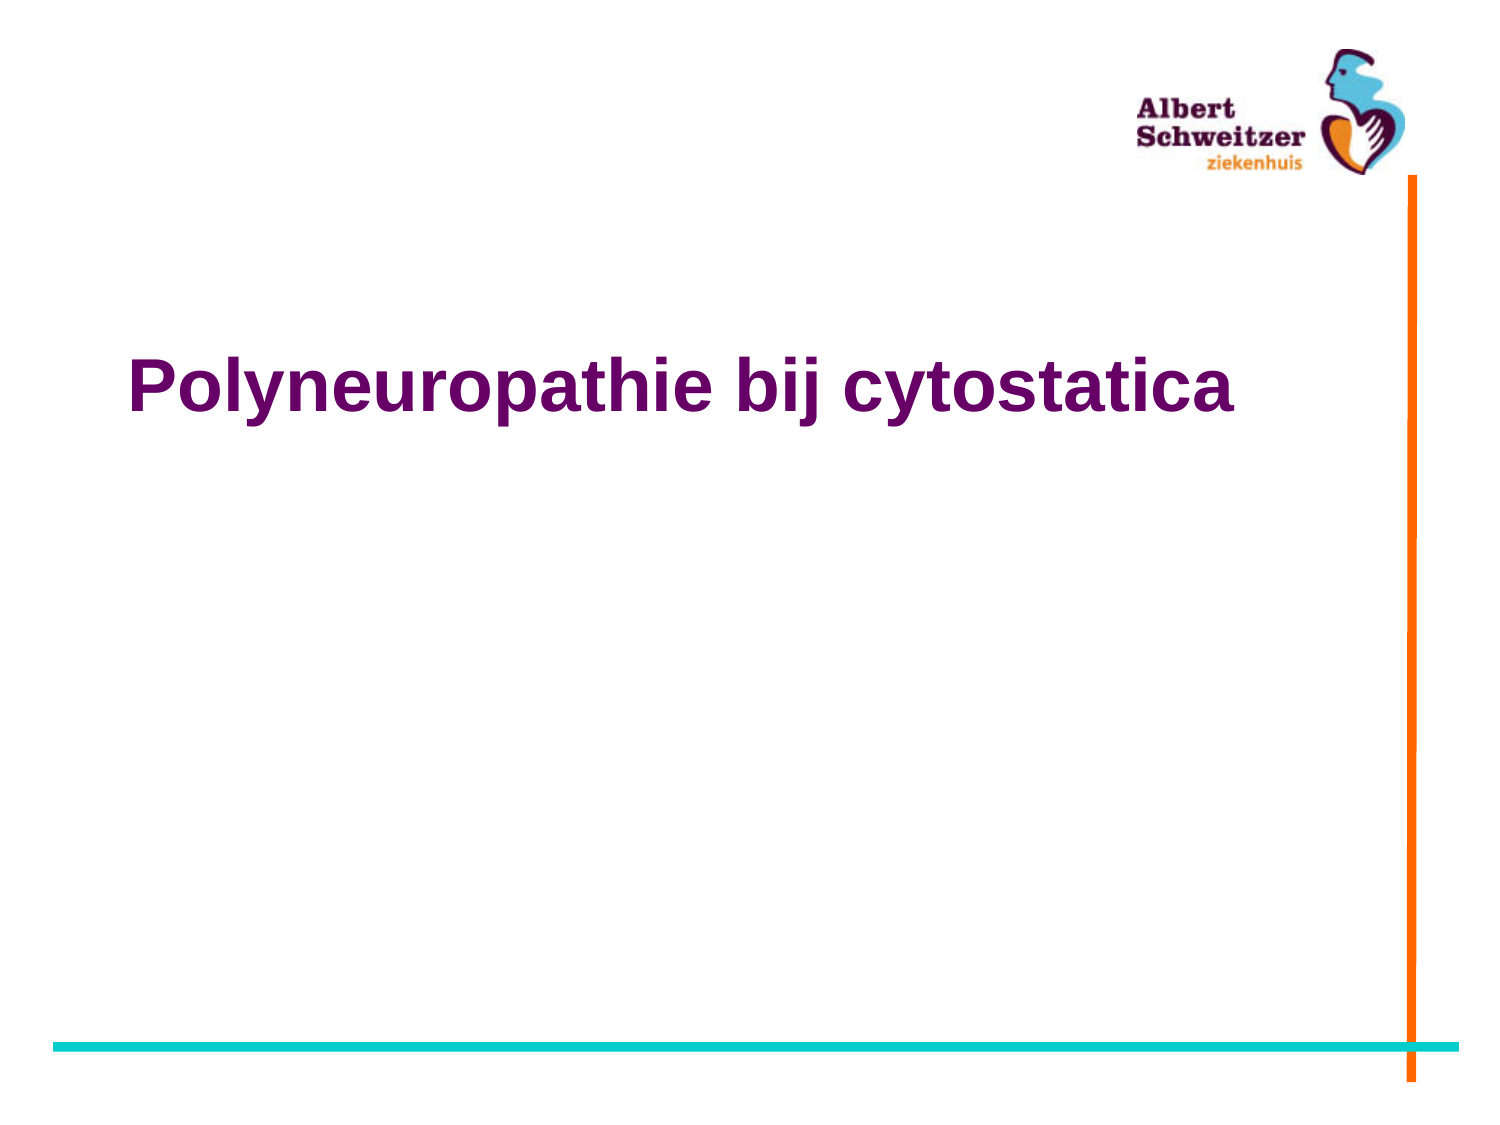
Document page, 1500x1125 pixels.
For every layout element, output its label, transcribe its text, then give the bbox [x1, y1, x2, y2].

picture [1137, 49, 1405, 175]
title Polyneuropathie bij cytostatica [112, 287, 1388, 475]
